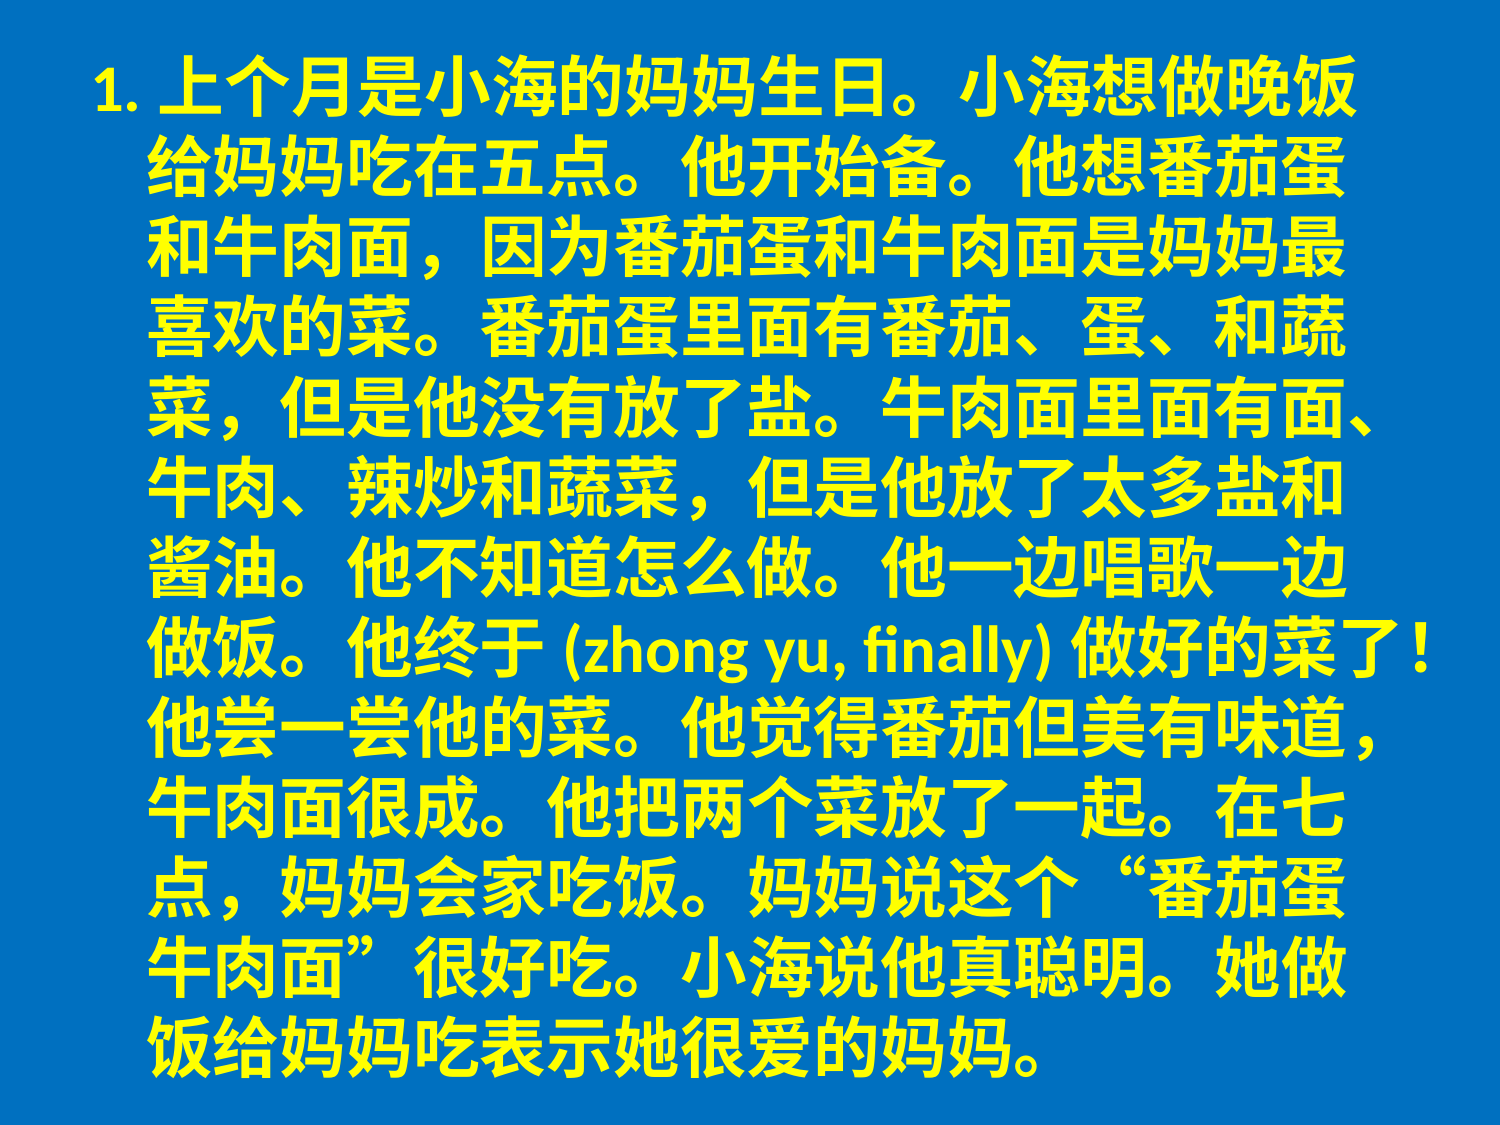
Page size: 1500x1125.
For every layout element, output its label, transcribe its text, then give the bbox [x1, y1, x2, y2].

list 1.上个月是小海的妈妈生日。小海想做晚饭给妈妈吃在五点。他开始备。他想番茄蛋和牛肉面，因为番茄蛋和牛肉面是妈妈最喜欢的菜。番茄蛋里面有番茄、蛋、和蔬菜，但是他没有放了盐。牛肉面里面有面、牛肉、辣炒和蔬菜，但是他放了太多盐和酱油。他不知道怎么做。他一边唱歌一边做饭。他终于(zhong yu, finally)做好的菜了！他尝一尝他的菜。他觉得番茄但美有味道，牛肉面很成。他把两个菜放了一起。在七点，妈妈会家吃饭。妈妈说这个“番茄蛋牛肉面”很好吃。小海说他真聪明。她做饭给妈妈吃表示她很爱的妈妈。 [75, 37, 1425, 1100]
